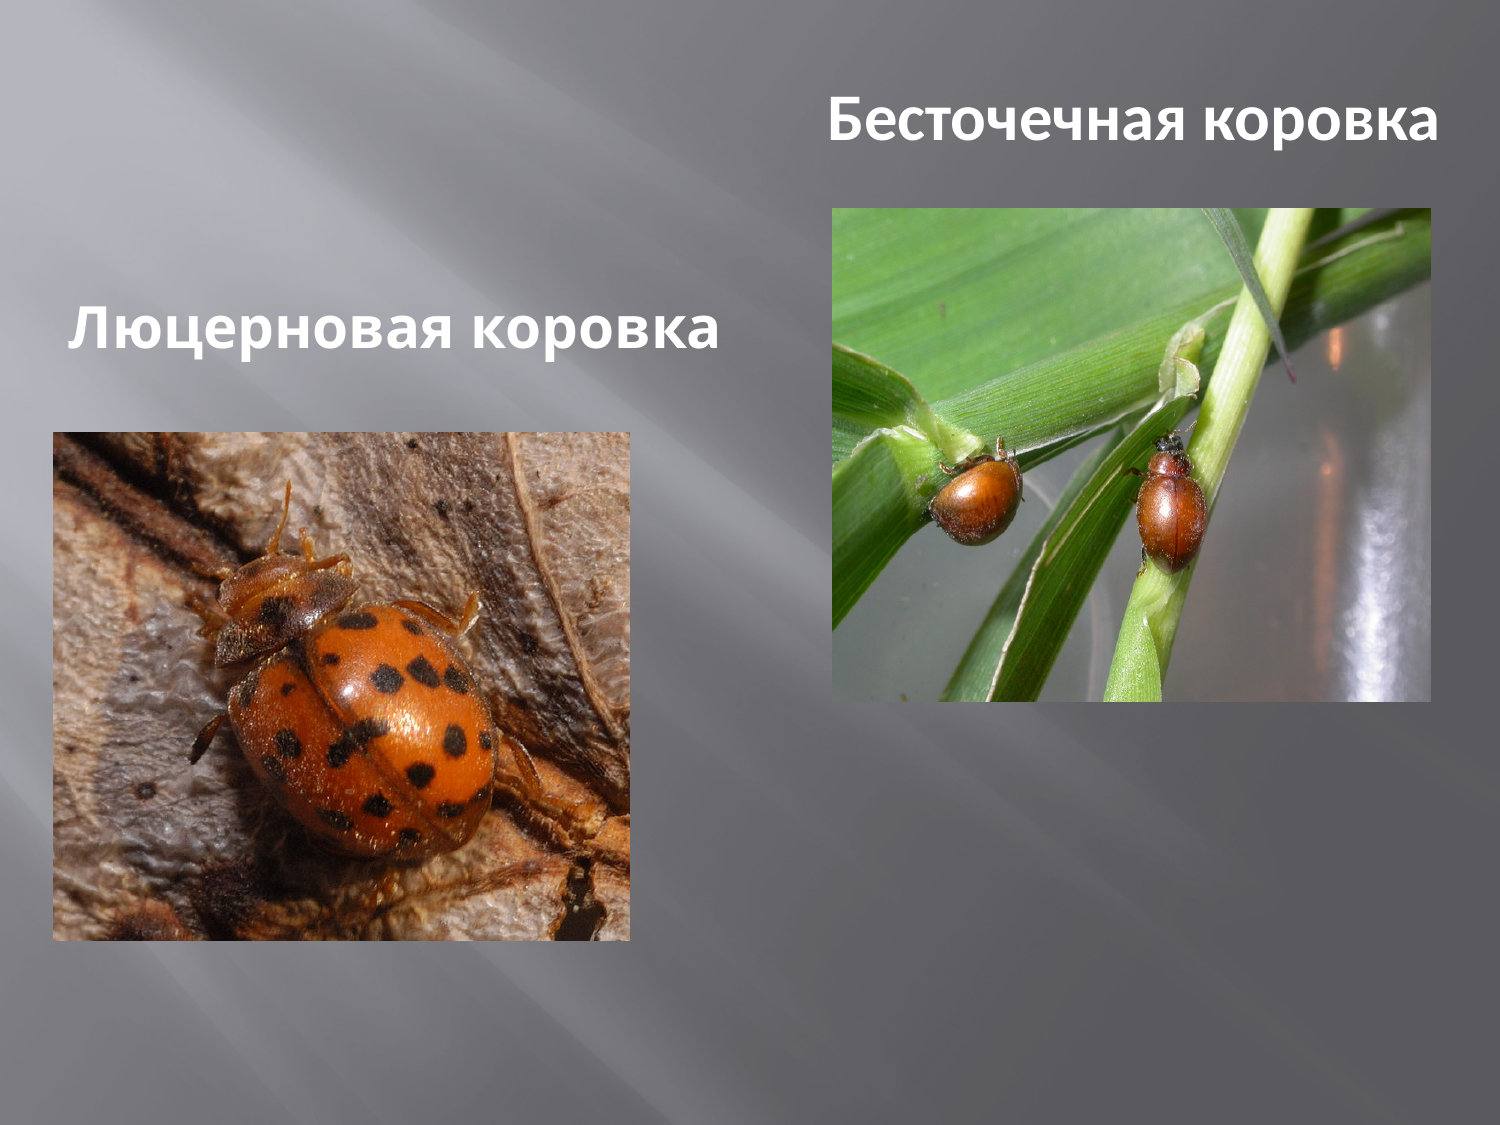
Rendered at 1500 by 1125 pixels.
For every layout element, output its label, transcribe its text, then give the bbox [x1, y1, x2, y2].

picture [52, 432, 630, 941]
title Люцерновая коровка [53, 231, 739, 420]
picture [832, 207, 1431, 703]
text_box Бесточечная коровка [812, 66, 1457, 161]
